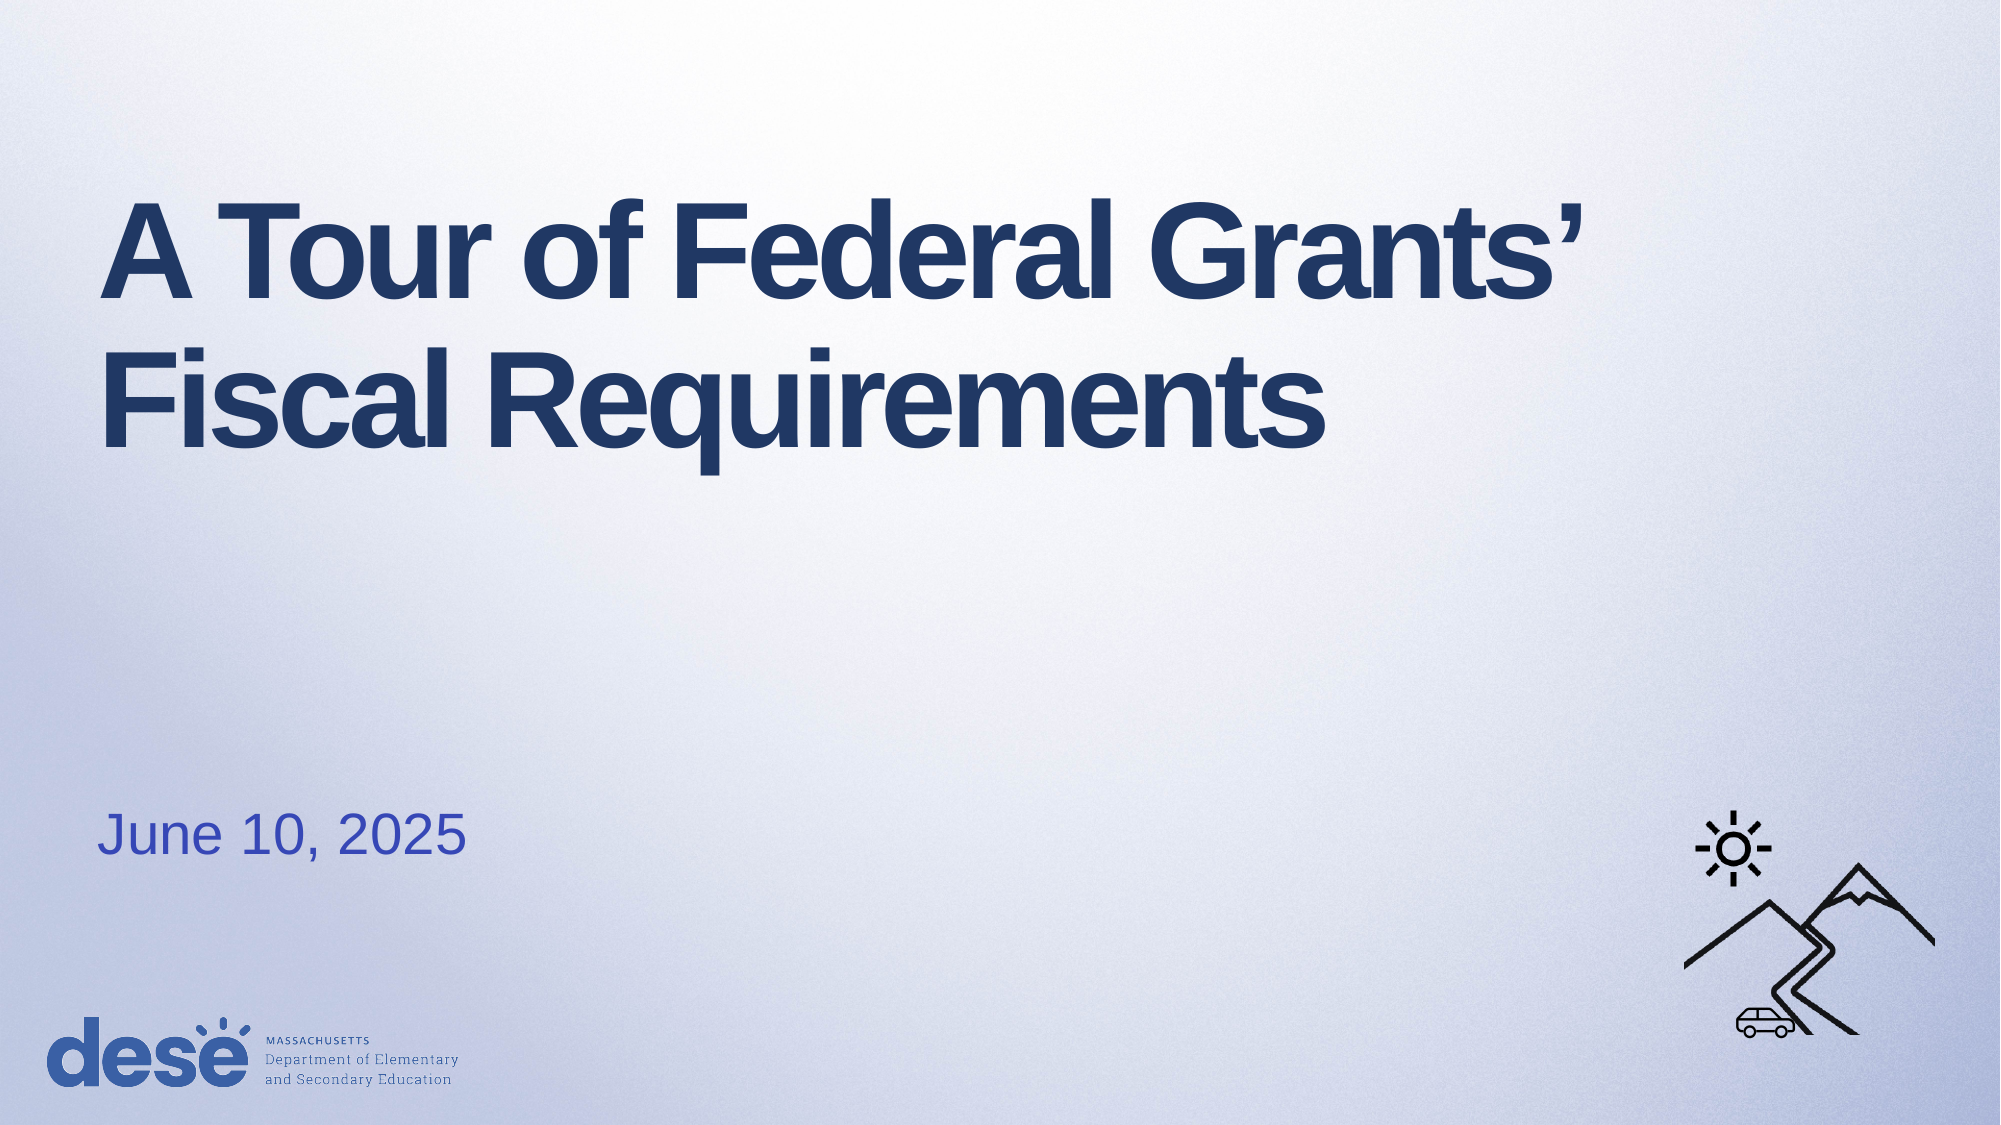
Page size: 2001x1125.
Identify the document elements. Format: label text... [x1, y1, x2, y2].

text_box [1669, 784, 1949, 1065]
subtitle June 10, 2025 [82, 796, 1194, 1025]
title A Tour of Federal Grants’ Fiscal Requirements [82, 113, 1832, 485]
picture [0, 0, 2000, 1125]
